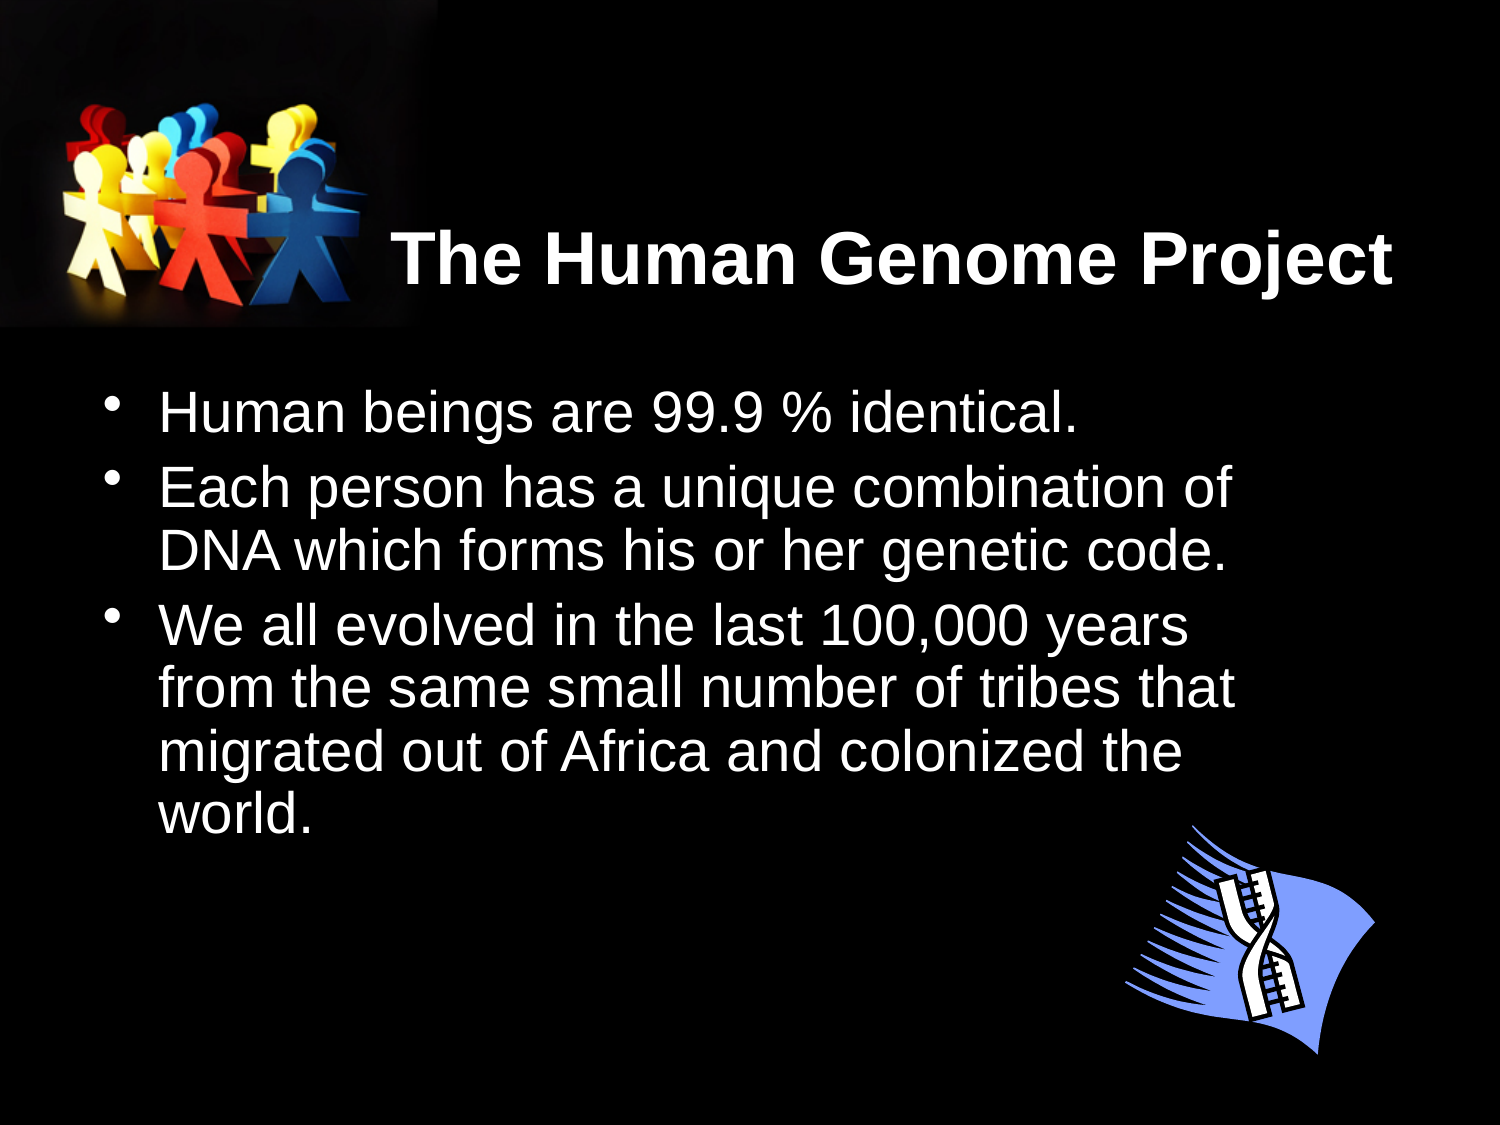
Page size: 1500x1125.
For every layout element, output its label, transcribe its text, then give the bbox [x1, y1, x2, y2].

title The Human Genome Project [375, 212, 1424, 296]
list Human beings are 99.9 % identical. Each person has a unique combination of DNA which forms his or her genetic code. We all evolved in the last 100,000 years from the same small number of tribes that migrated out of Africa and colonized the world. [87, 375, 1305, 924]
picture [0, 0, 1500, 1125]
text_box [1124, 824, 1376, 1055]
